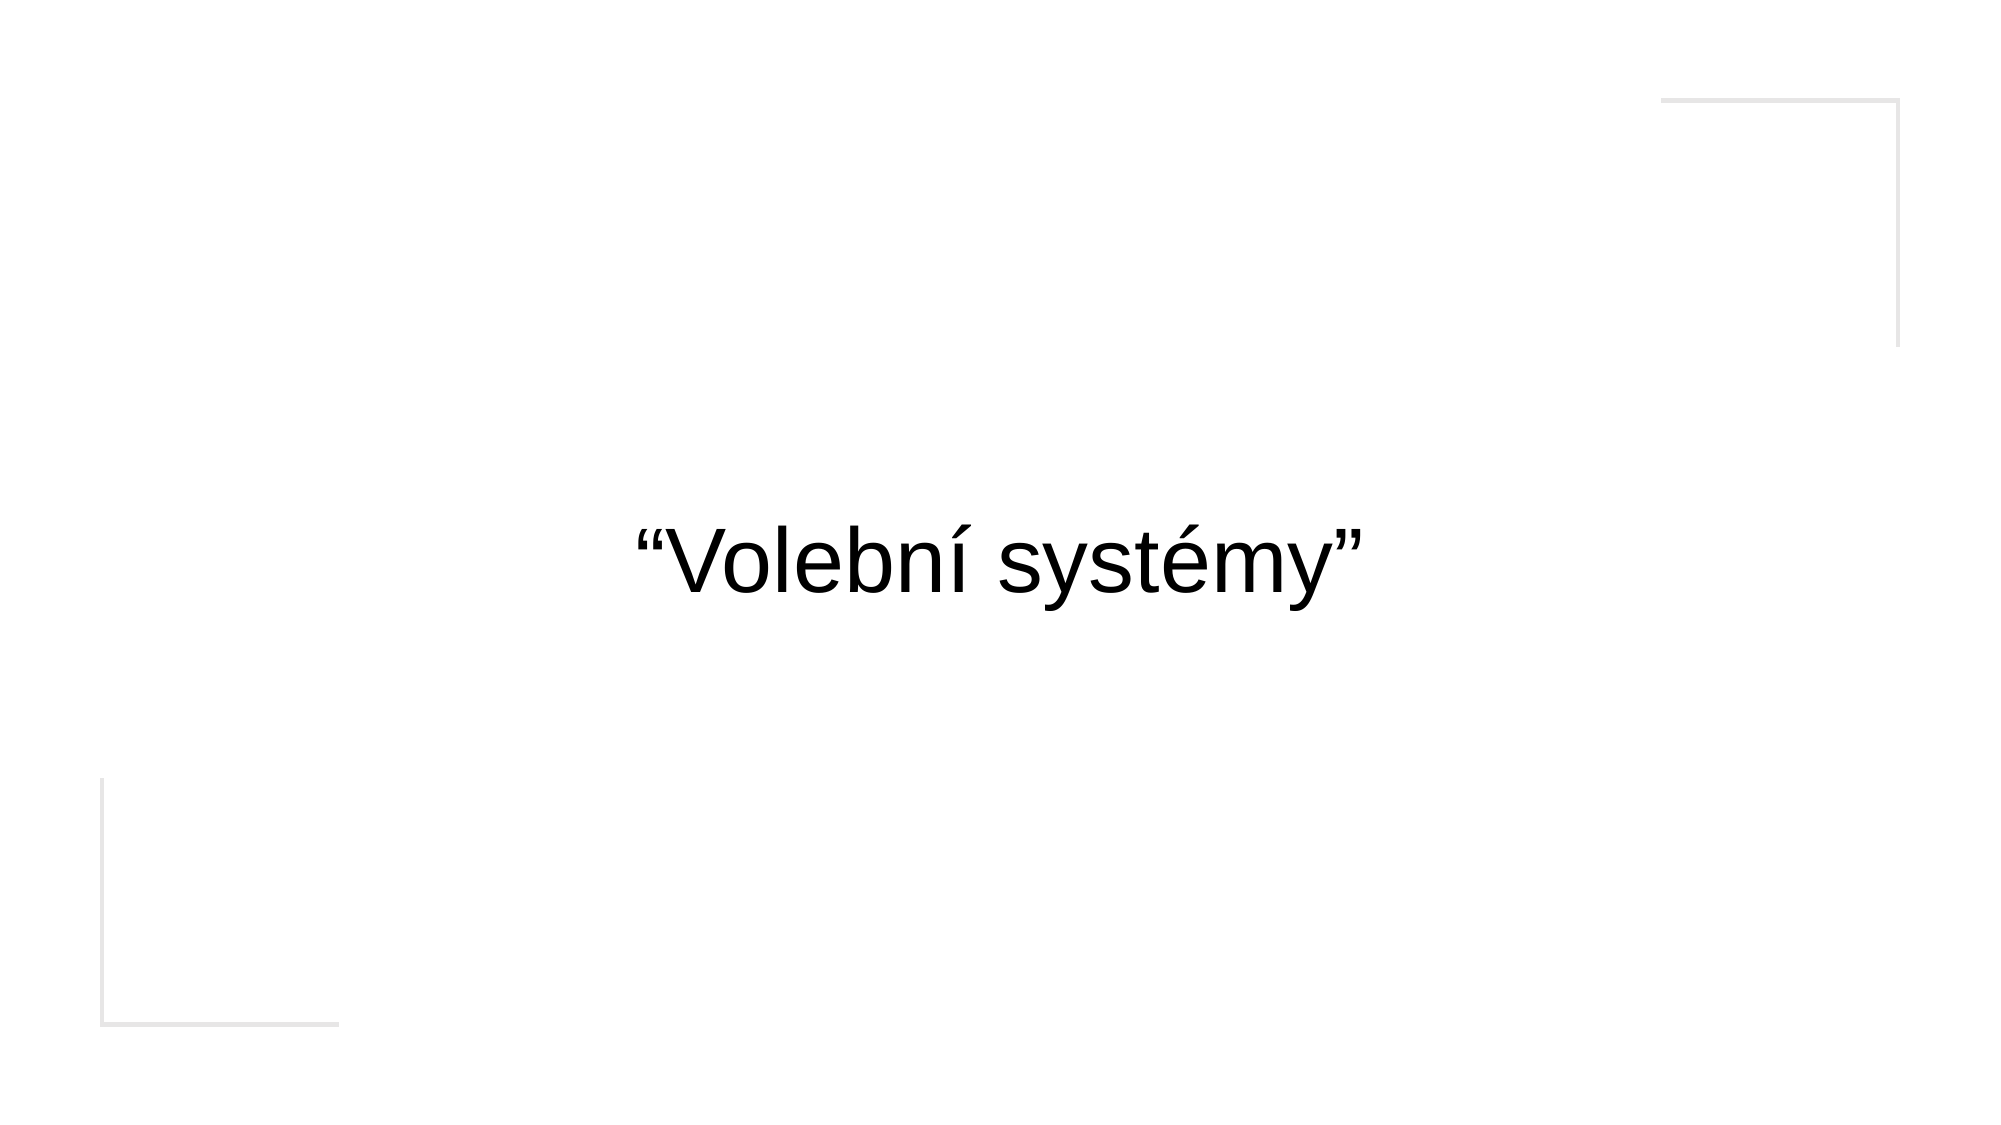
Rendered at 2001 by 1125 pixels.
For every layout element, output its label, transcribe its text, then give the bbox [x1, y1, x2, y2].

title “Volební systémy” [169, 395, 1831, 730]
